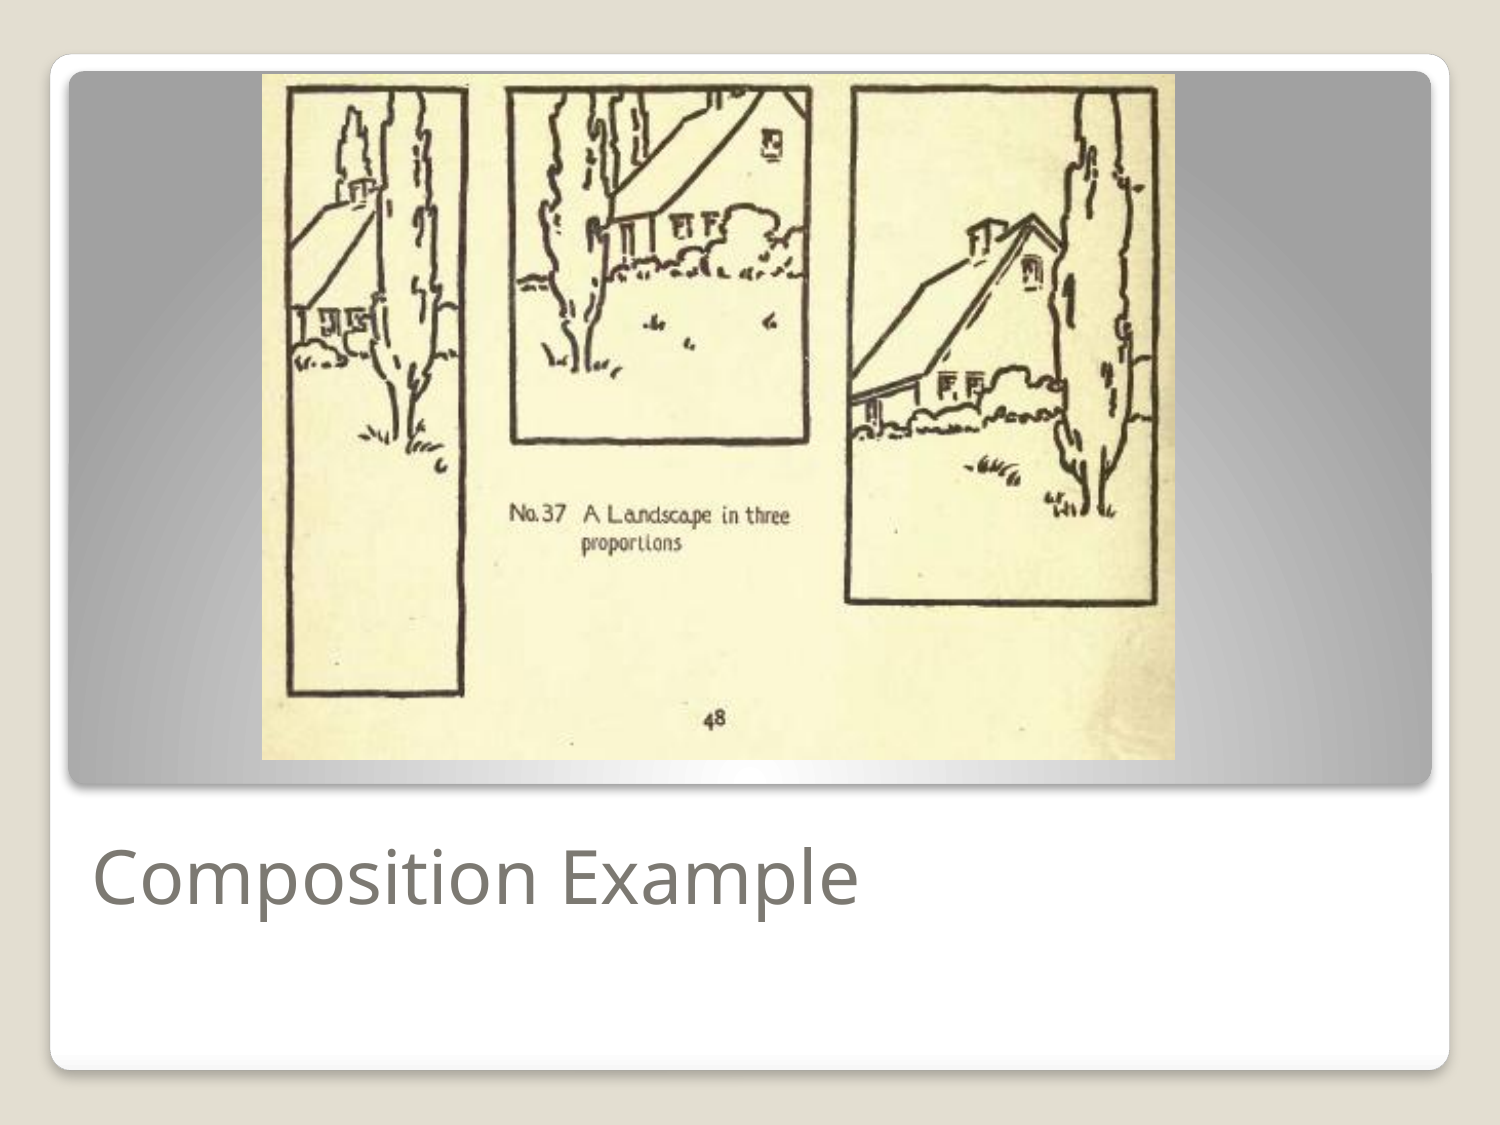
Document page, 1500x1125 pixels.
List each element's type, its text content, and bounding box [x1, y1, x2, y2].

title Composition Example [76, 808, 1420, 920]
picture [262, 74, 1176, 761]
